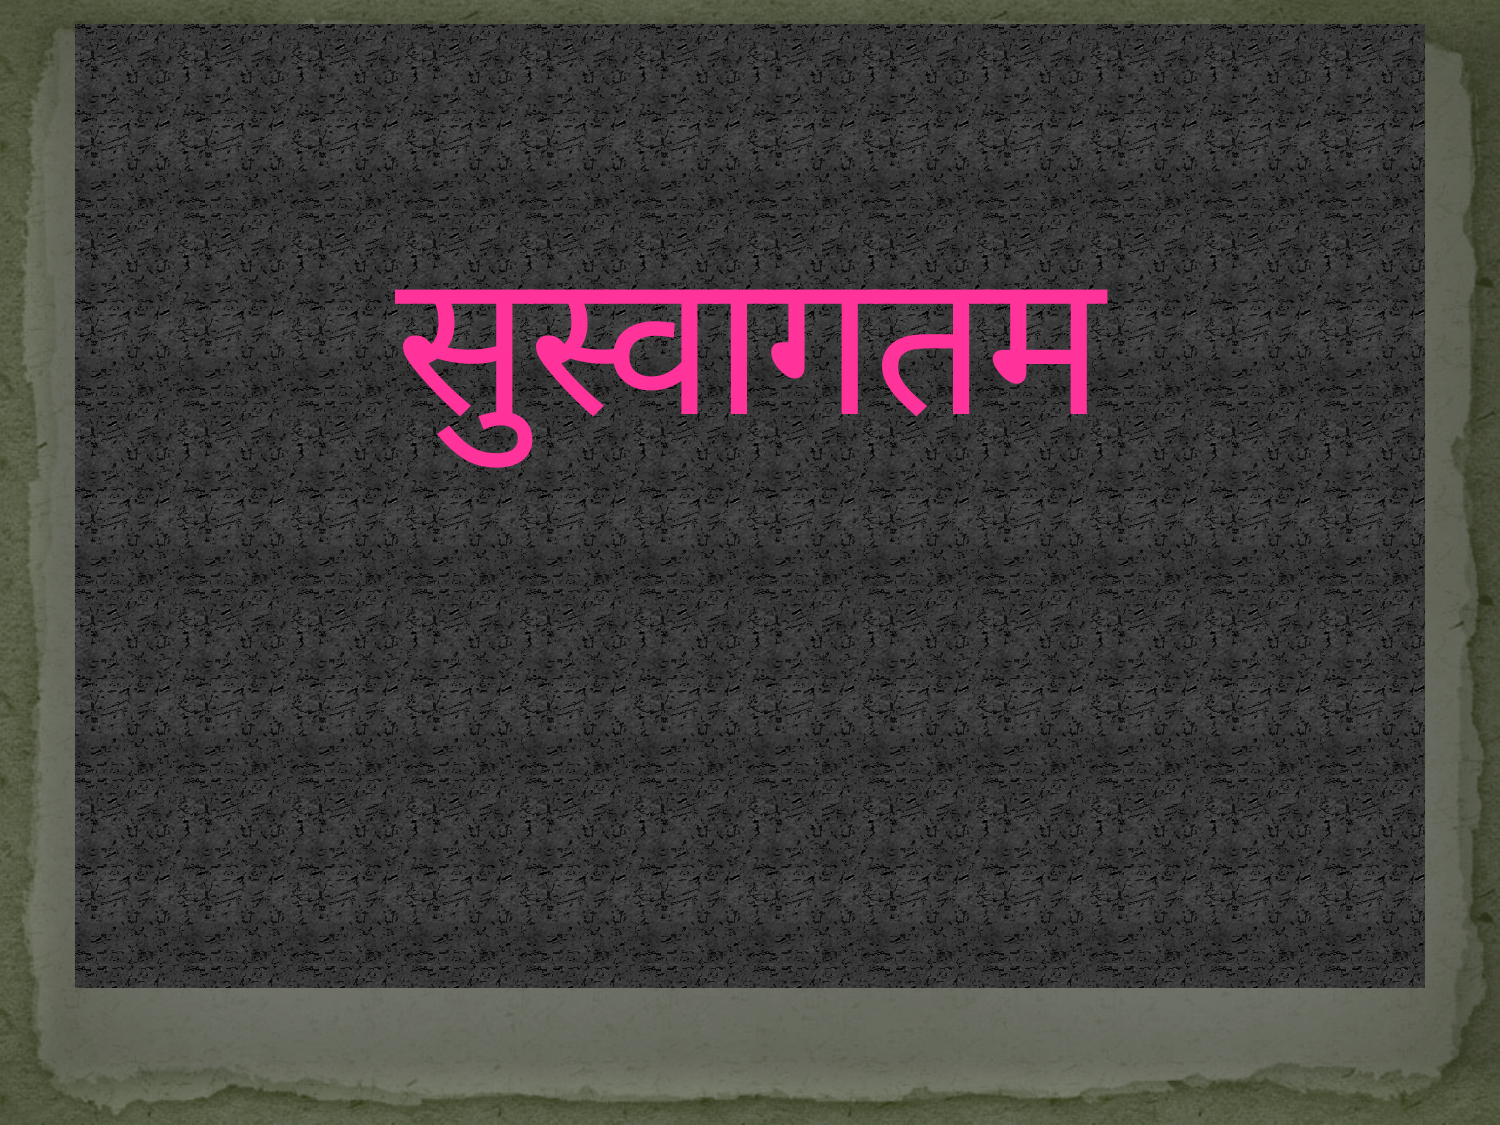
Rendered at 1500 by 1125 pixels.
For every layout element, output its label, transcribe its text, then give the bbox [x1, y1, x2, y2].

title सुस्वागतम [74, 24, 1426, 988]
